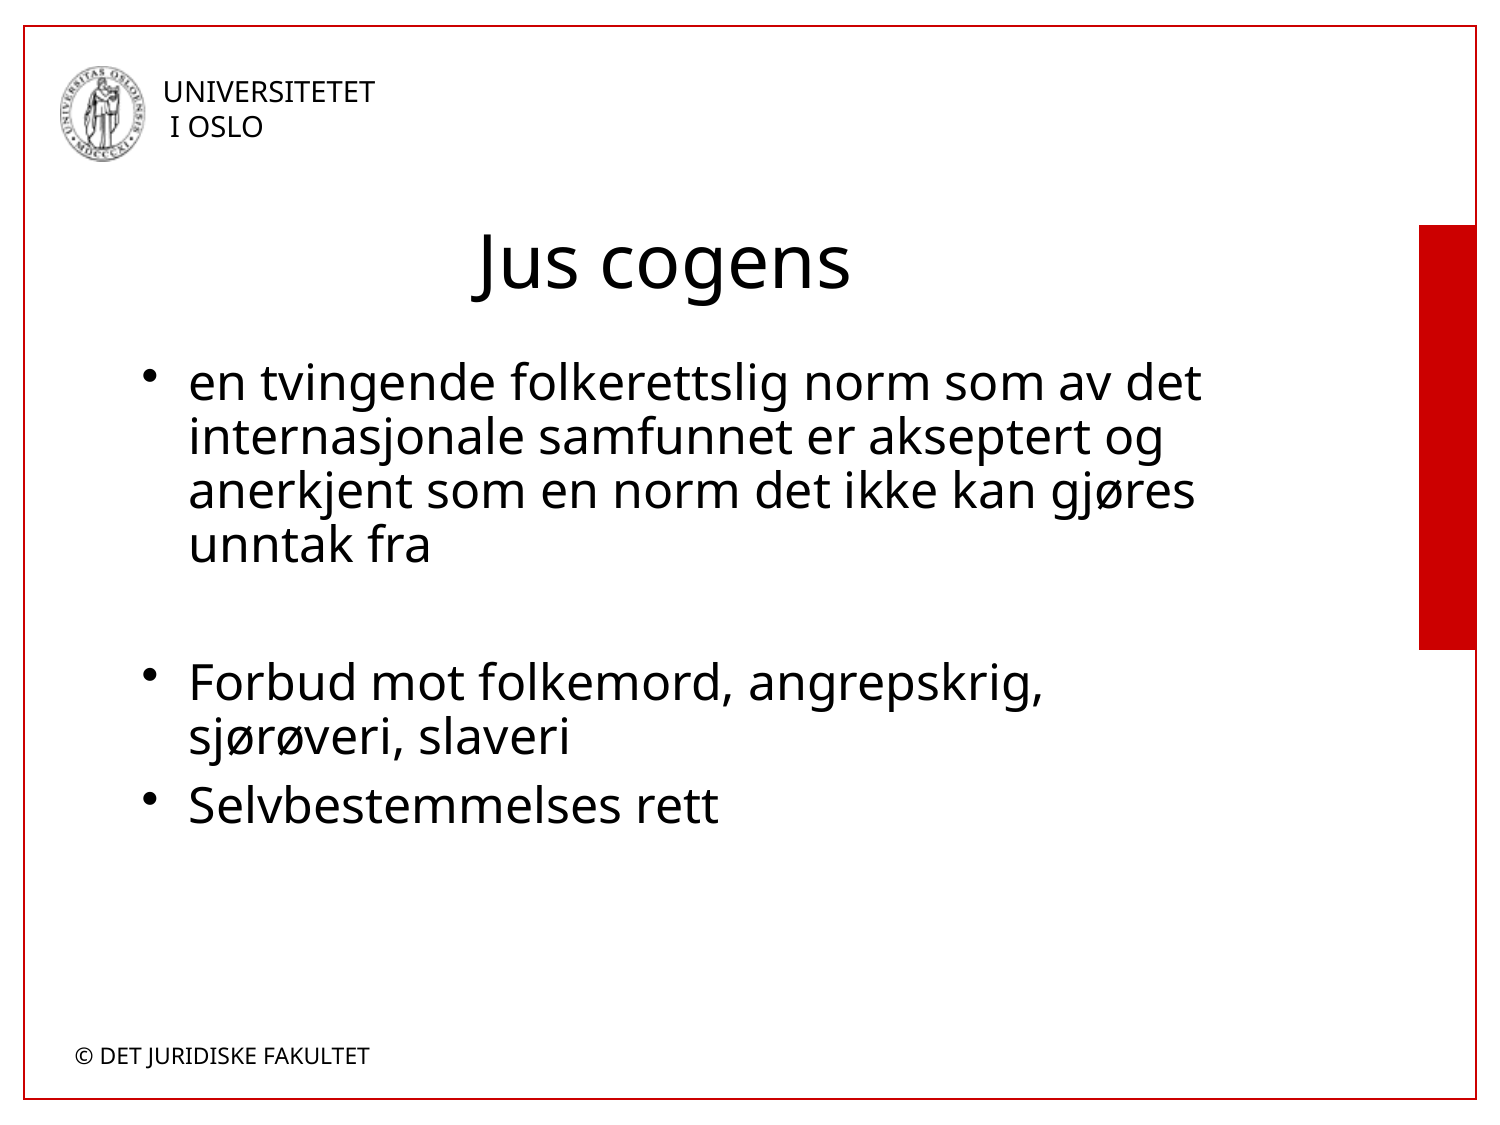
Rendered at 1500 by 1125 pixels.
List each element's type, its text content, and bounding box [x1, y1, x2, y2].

picture [60, 66, 167, 162]
list en tvingende folkerettslig norm som av det internasjonale samfunnet er akseptert og anerkjent som en norm det ikke kan gjøres unntak fra Forbud mot folkemord, angrepskrig, sjørøveri, slaveri Selvbestemmelses rett [126, 350, 1224, 938]
title Jus cogens [126, 212, 1224, 325]
